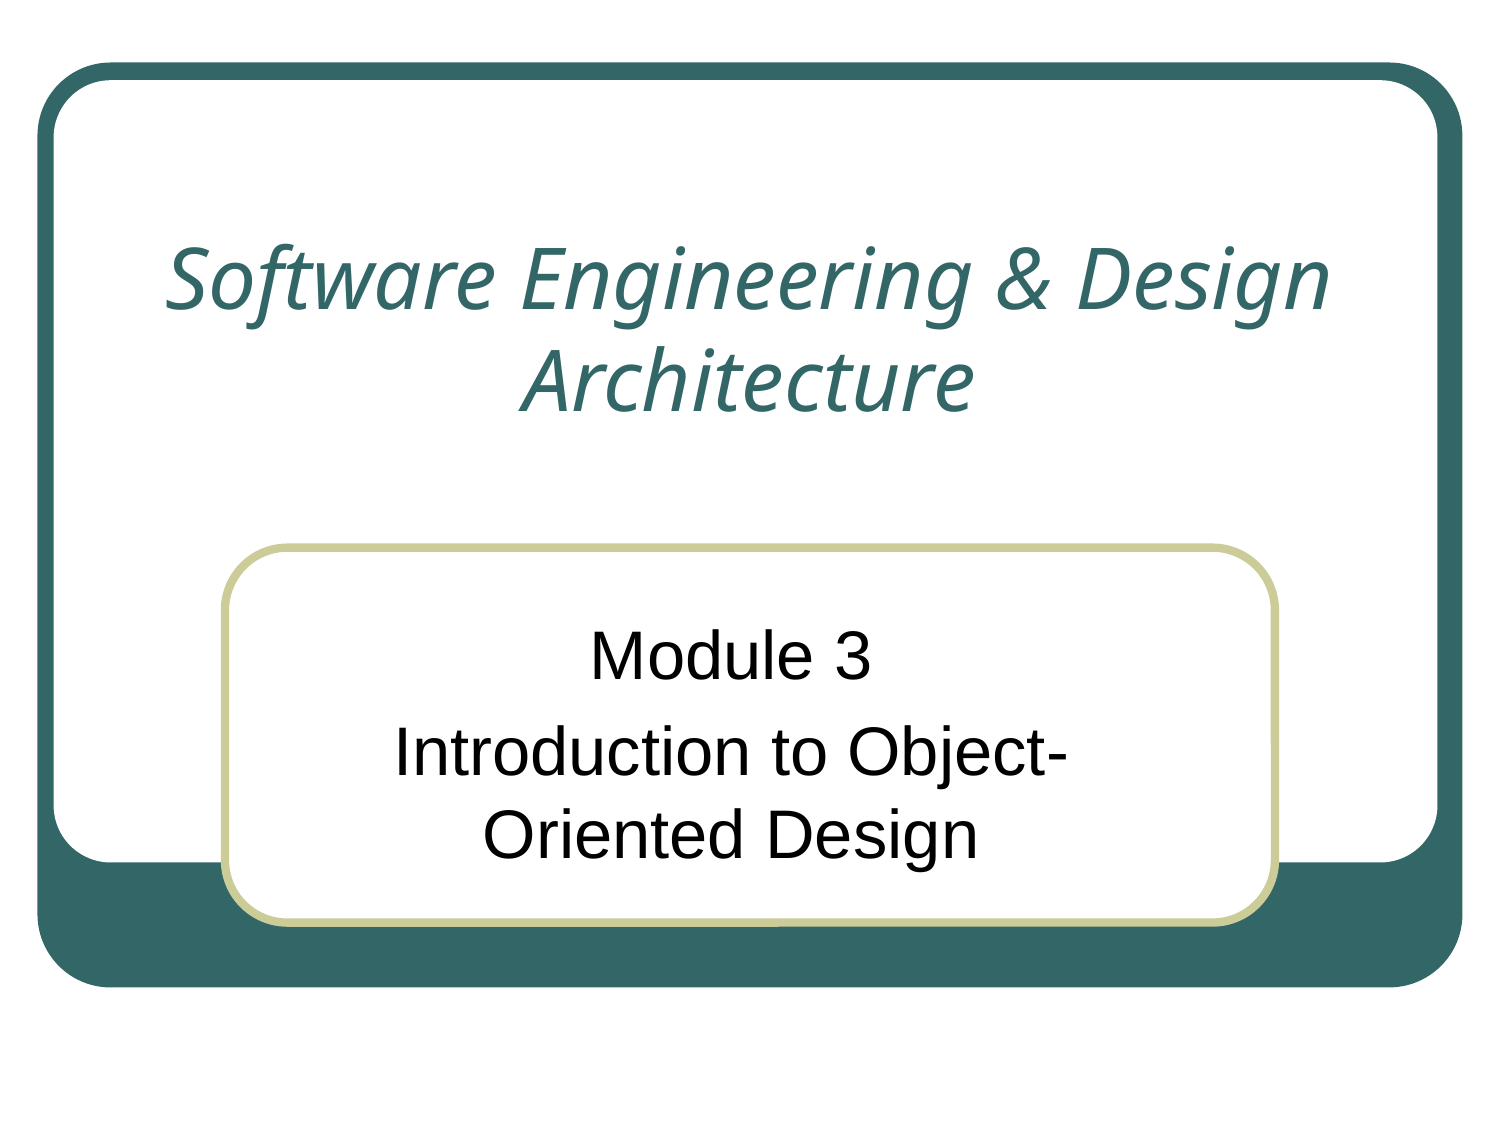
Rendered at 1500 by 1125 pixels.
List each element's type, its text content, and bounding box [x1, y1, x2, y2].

subtitle Module 3 Introduction to Object-Oriented Design [287, 584, 1176, 898]
title Software Engineering & Design Architecture [112, 140, 1388, 513]
